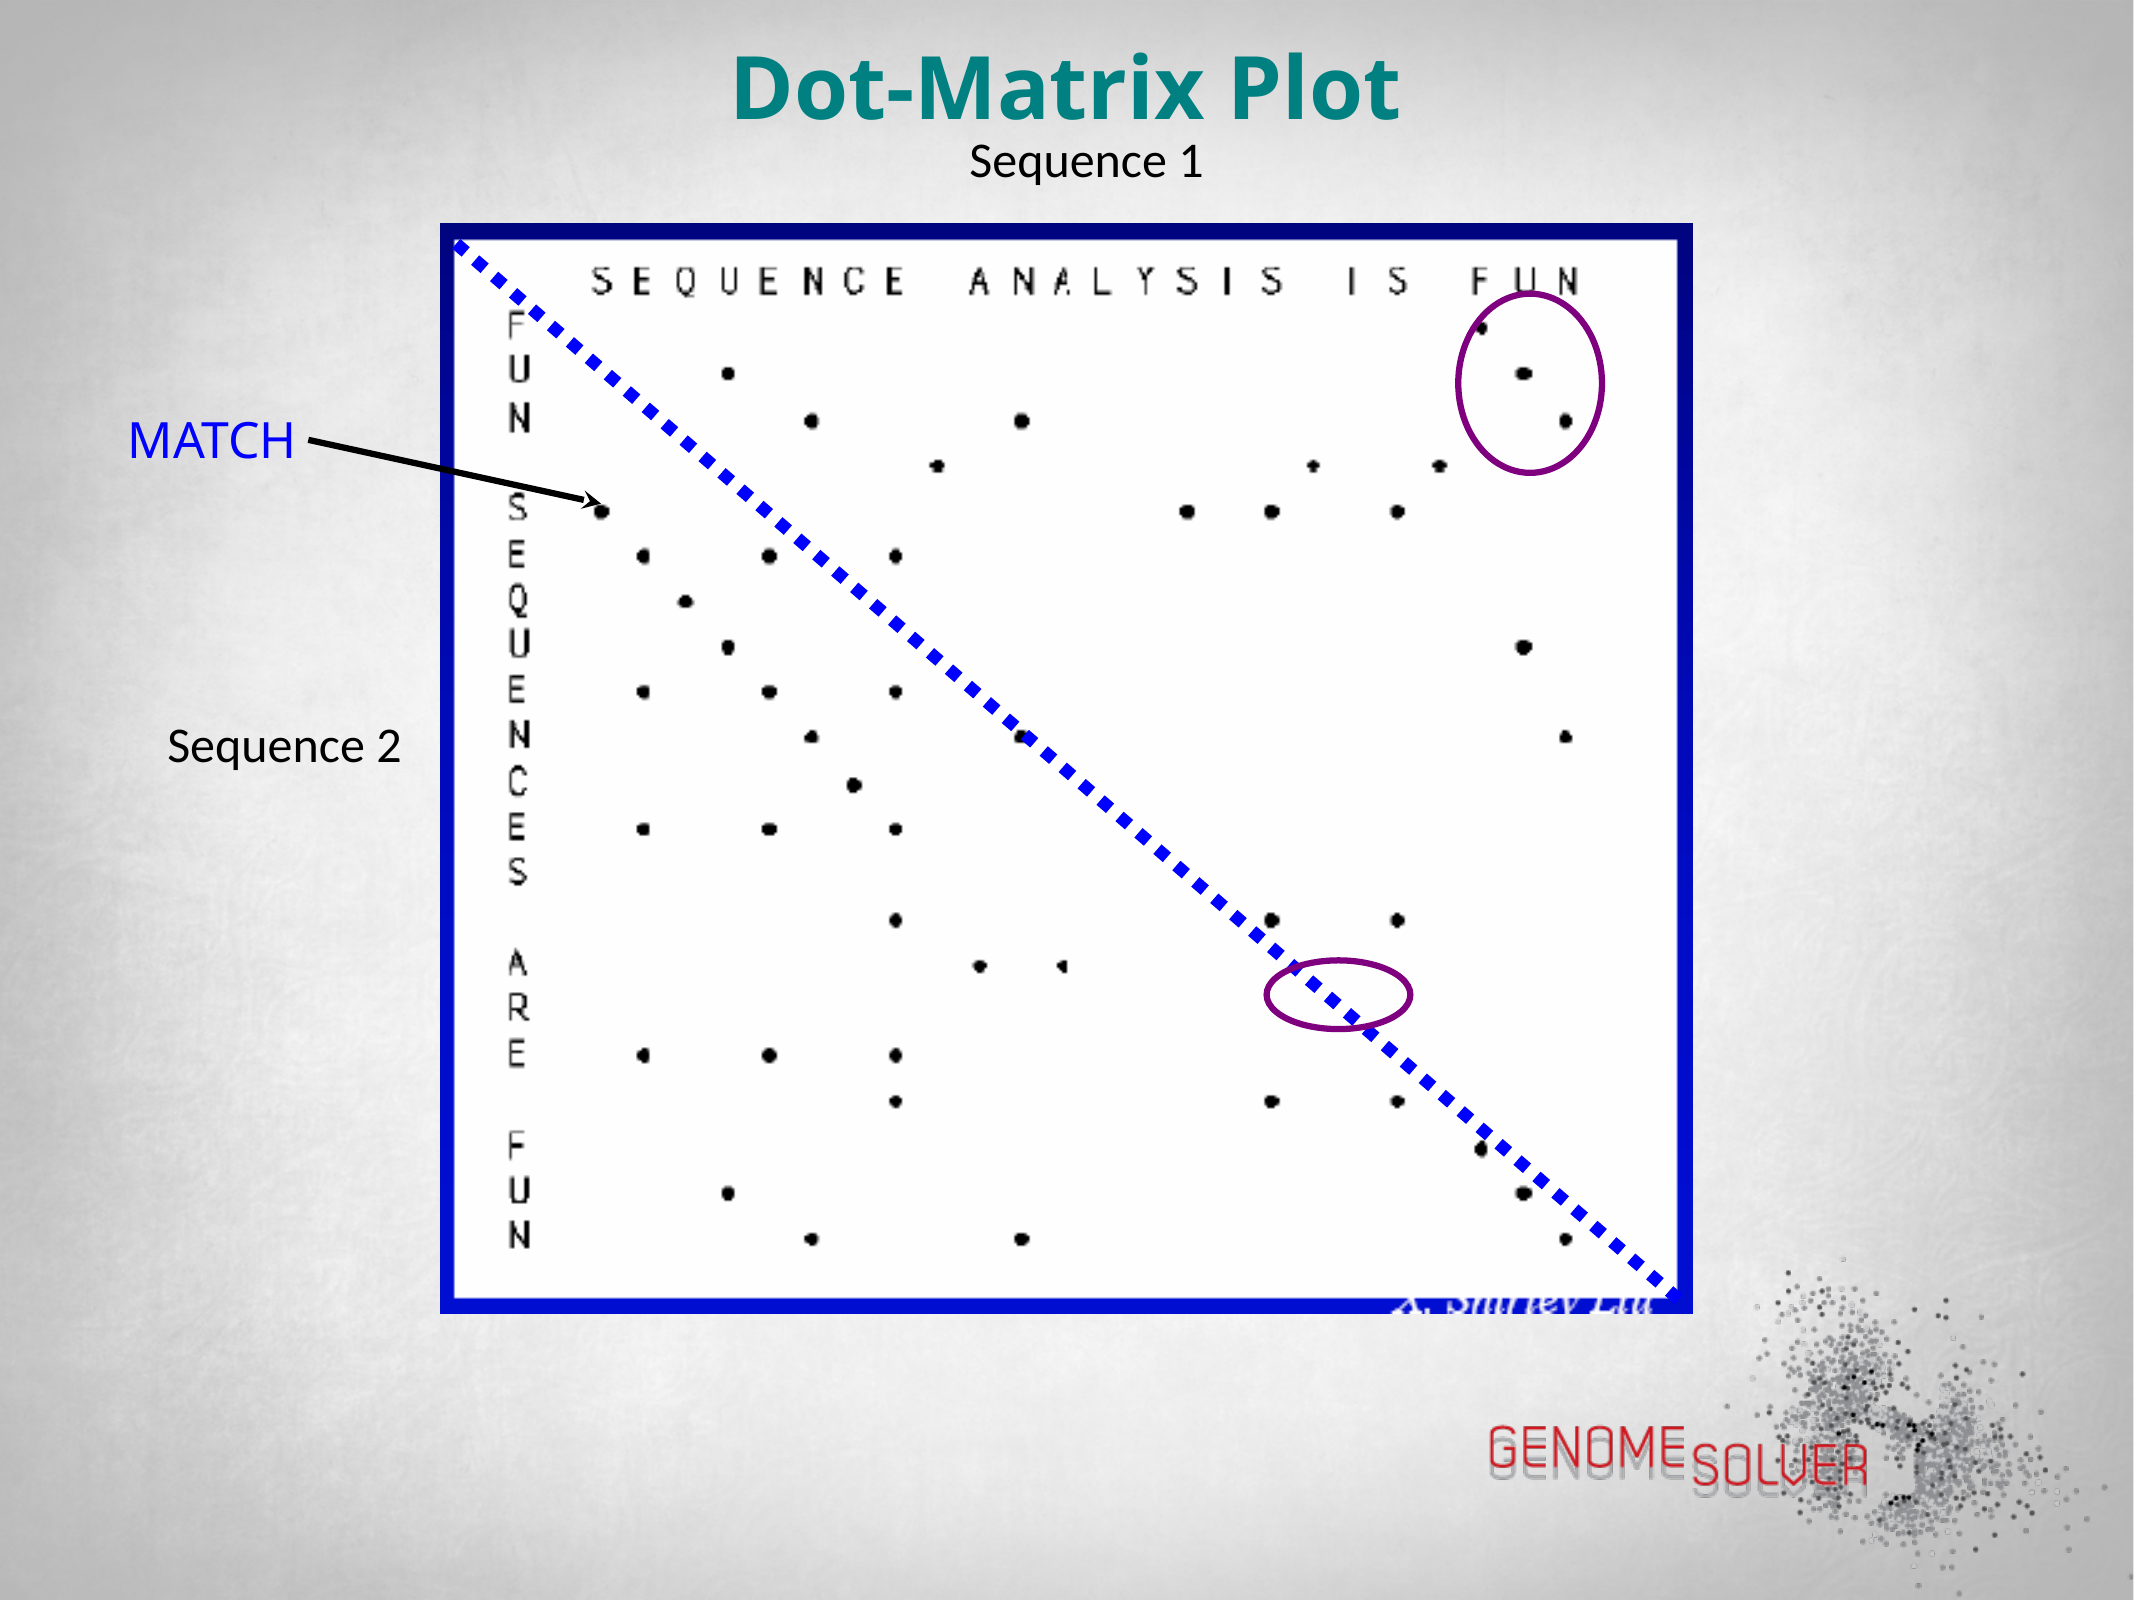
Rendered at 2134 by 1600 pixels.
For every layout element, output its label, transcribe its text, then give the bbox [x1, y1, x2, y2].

picture [0, 0, 2134, 1600]
text_box Sequence 2 [167, 712, 403, 773]
text_box MATCH [127, 408, 298, 469]
text_box Sequence 1 [969, 127, 1205, 188]
text_box Dot-Matrix Plot [379, 24, 1752, 144]
